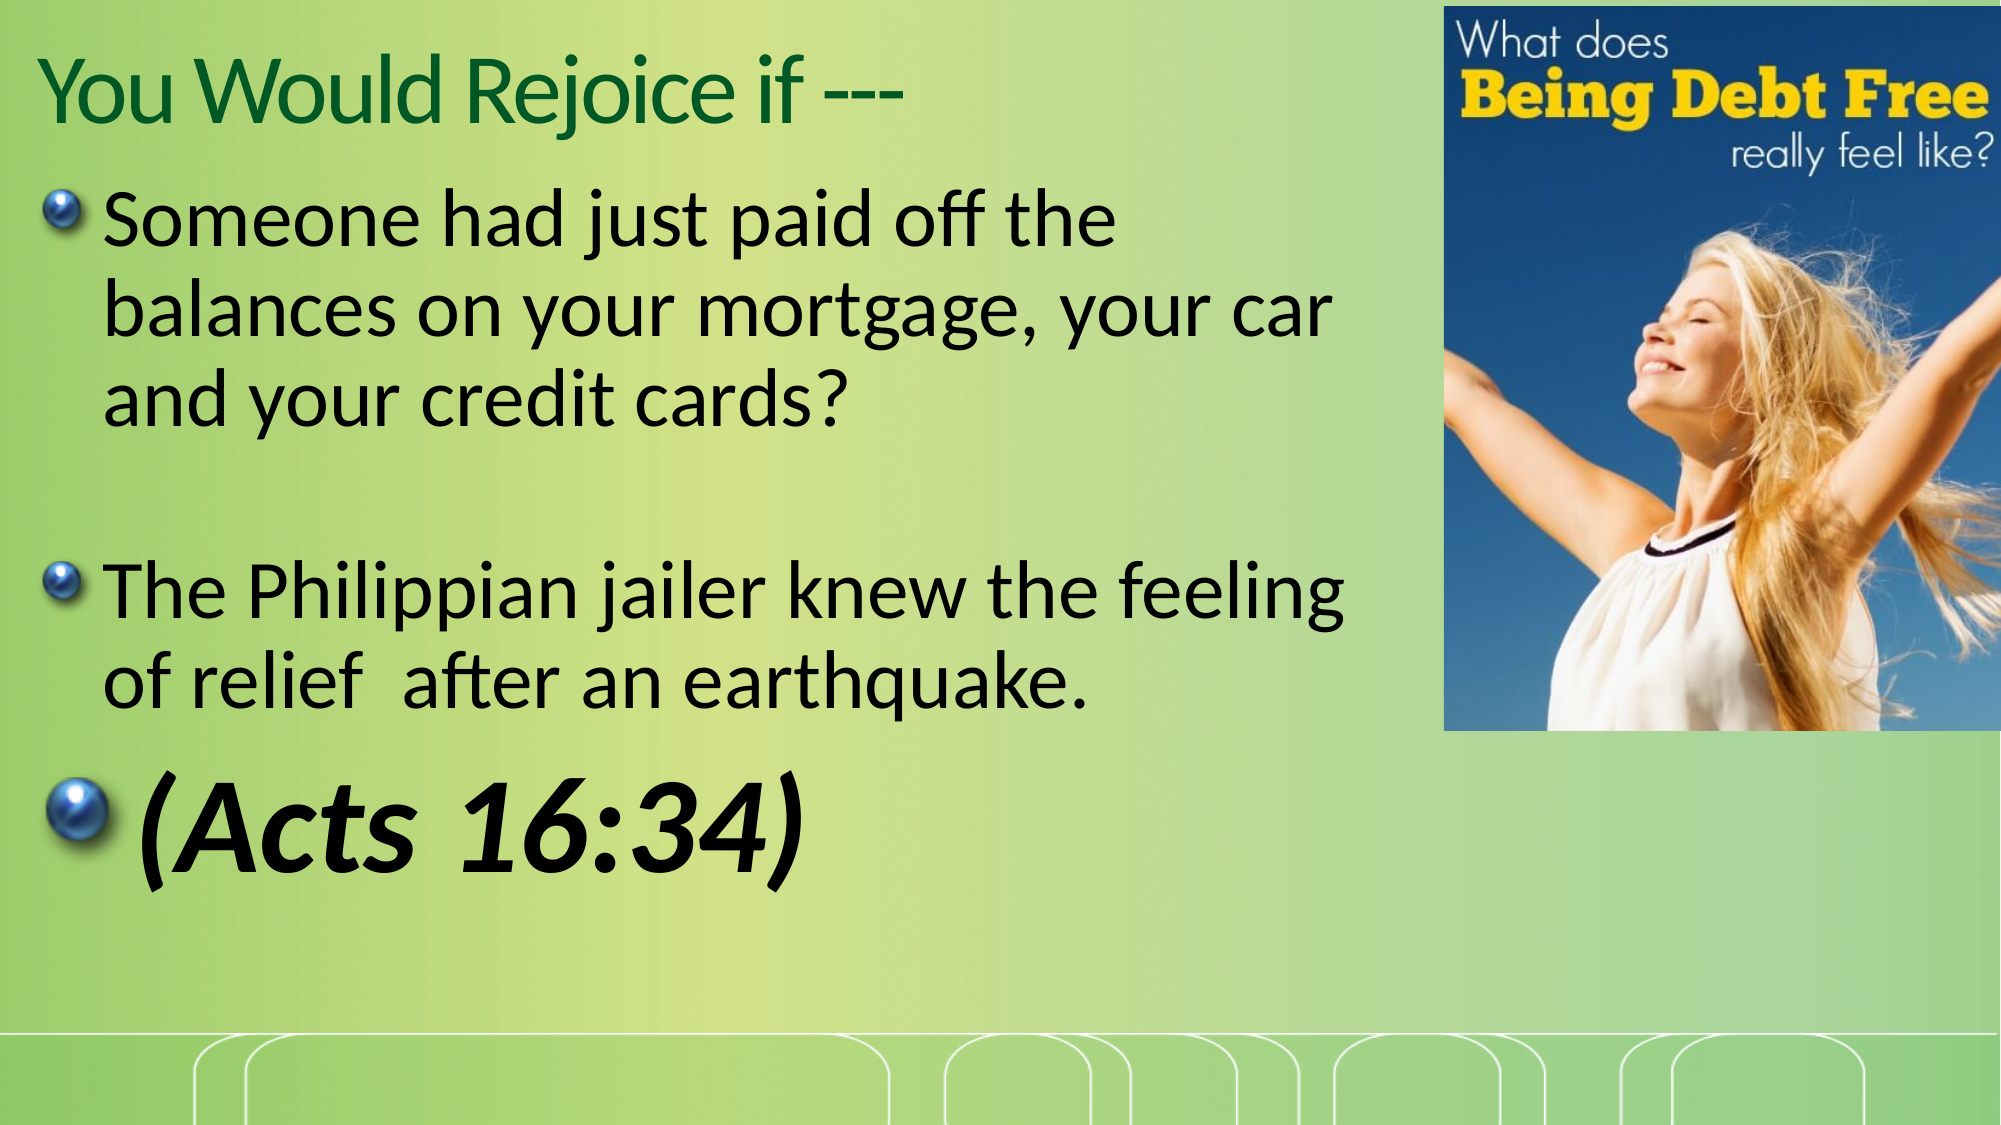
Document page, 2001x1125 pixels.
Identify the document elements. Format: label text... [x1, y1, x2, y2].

list Someone had just paid off the balances on your mortgage, your car and your credit cards? The Philippian jailer knew the feeling of relief after an earthquake. (Acts 16:34) [37, 174, 1413, 922]
title You Would Rejoice if --- [37, 37, 1438, 147]
picture [0, 0, 2001, 1125]
